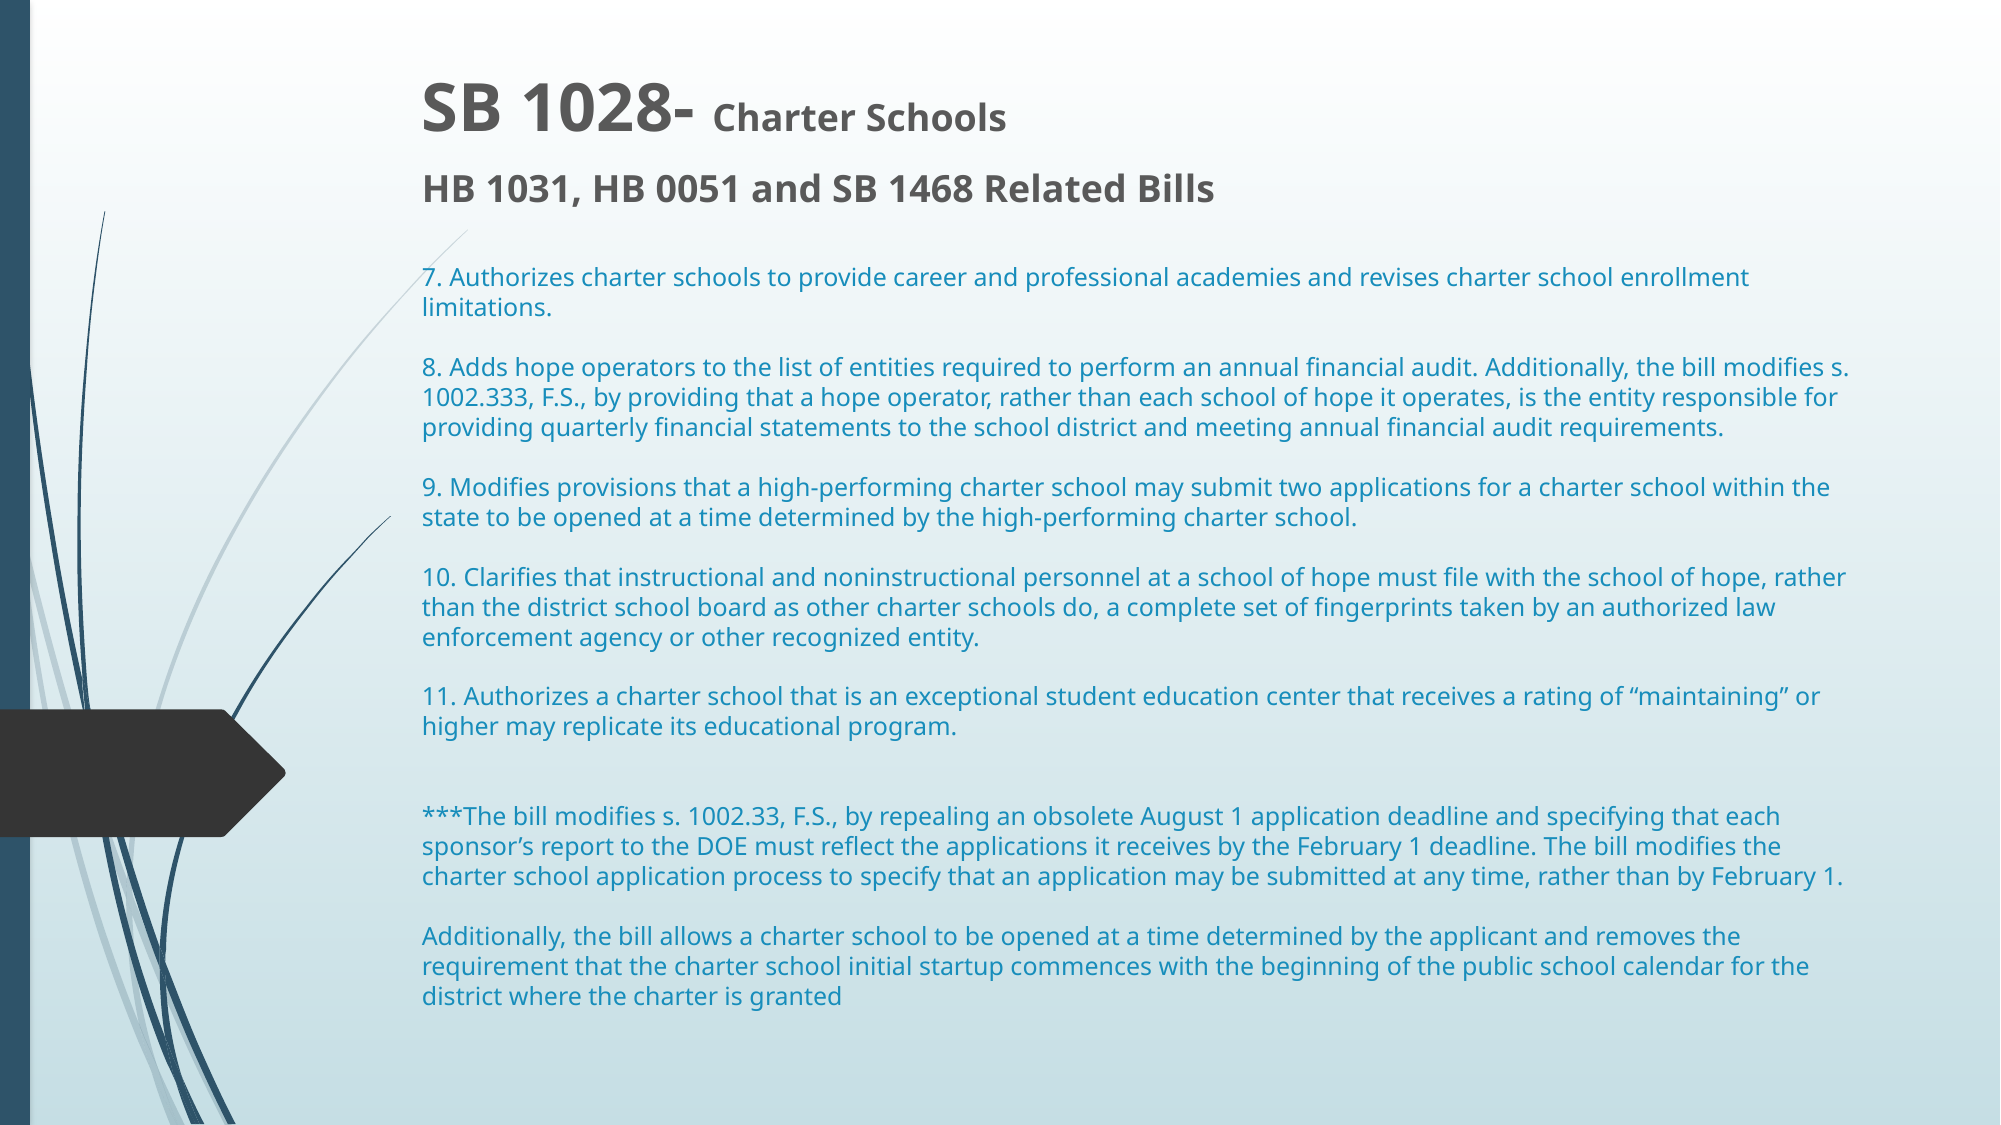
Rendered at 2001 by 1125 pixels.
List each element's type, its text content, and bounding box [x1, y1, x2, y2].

title 7. Authorizes charter schools to provide career and professional academies and revises charter school enrollment limitations. 8. Adds hope operators to the list of entities required to perform an annual financial audit. Additionally, the bill modifies s. 1002.333, F.S., by providing that a hope operator, rather than each school of hope it operates, is the entity responsible for providing quarterly financial statements to the school district and meeting annual financial audit requirements. 9. Modifies provisions that a high-performing charter school may submit two applications for a charter school within the state to be opened at a time determined by the high-performing charter school. 10. Clarifies that instructional and noninstructional personnel at a school of hope must file with the school of hope, rather than the district school board as other charter schools do, a complete set of fingerprints taken by an authorized law enforcement agency or other recognized entity. 11. Authorizes a charter school that is an exceptional student education center that receives a rating of “maintaining” or higher may replicate its educational program. ***The bill modifies s. 1002.33, F.S., by repealing an obsolete August 1 application deadline and specifying that each sponsor’s report to the DOE must reflect the applications it receives by the February 1 deadline. The bill modifies the charter school application process to specify that an application may be submitted at any time, rather than by February 1. Additionally, the bill allows a charter school to be opened at a time determined by the applicant and removes the requirement that the charter school initial startup commences with the beginning of the public school calendar for the district where the charter is granted [406, 254, 1870, 1069]
subtitle SB 1028- Charter Schools HB 1031, HB 0051 and SB 1468 Related Bills [406, 56, 1870, 242]
